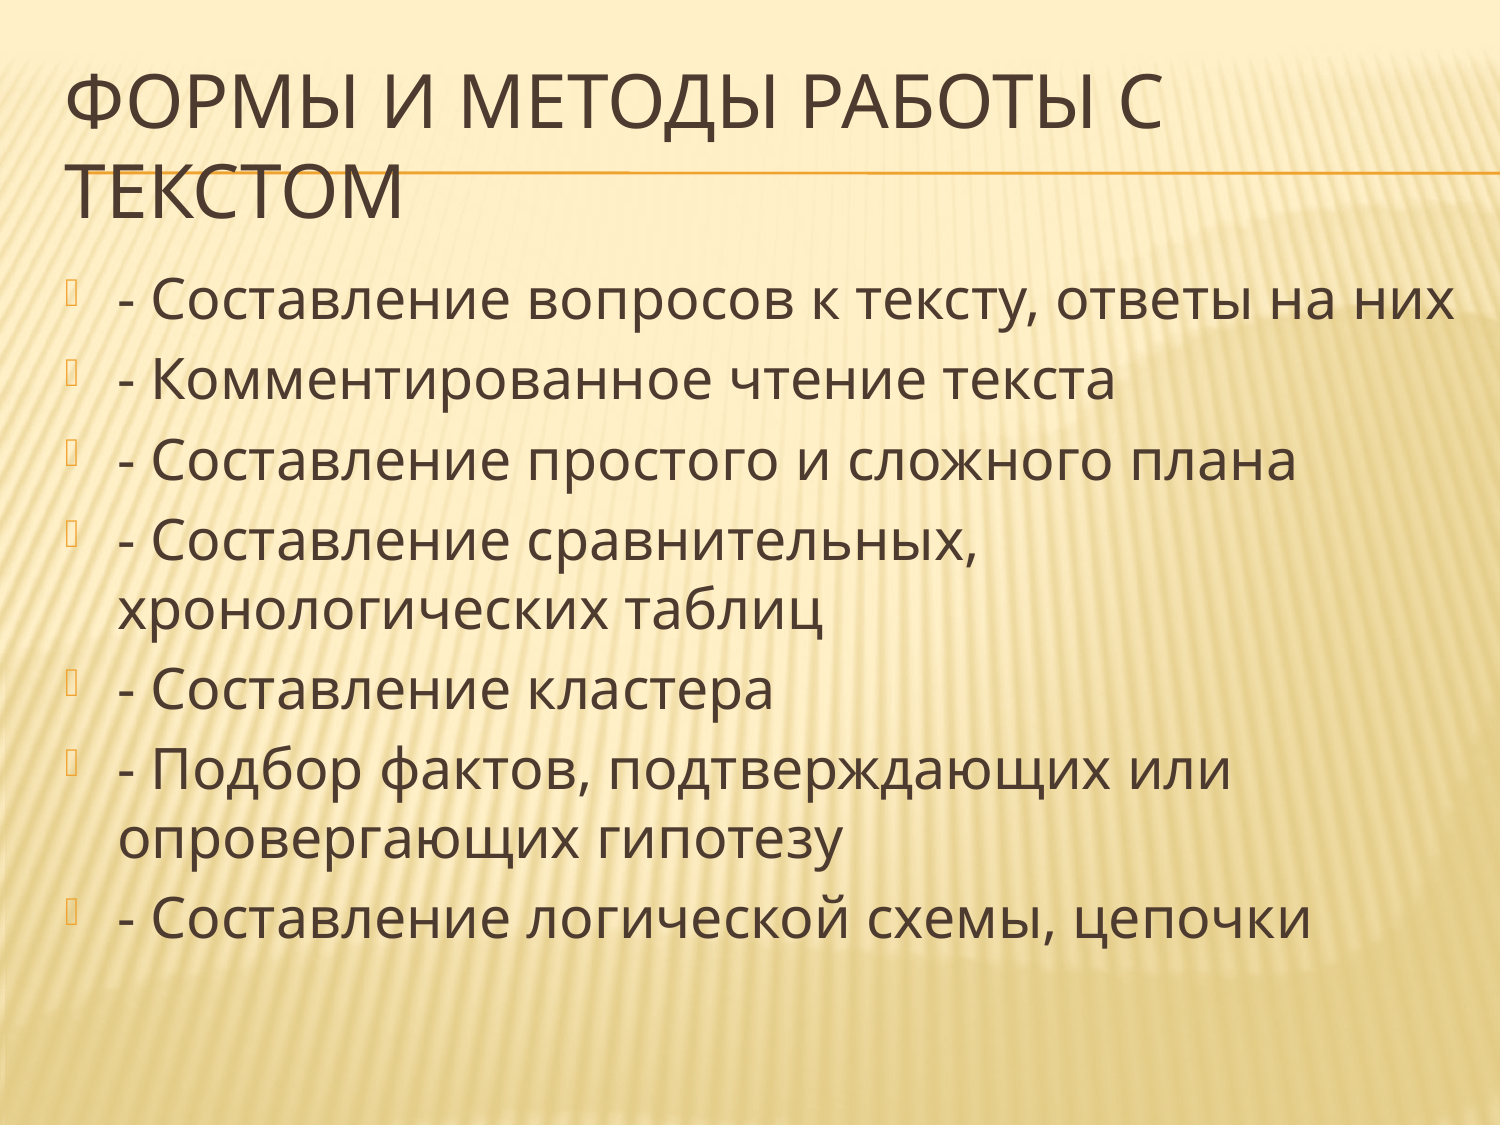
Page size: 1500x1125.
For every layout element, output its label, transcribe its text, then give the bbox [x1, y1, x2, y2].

list - Составление вопросов к тексту, ответы на них - Комментированное чтение текста - Составление простого и сложного плана - Составление сравнительных, хронологических таблиц - Составление кластера - Подбор фактов, подтверждающих или опровергающих гипотезу - Составление логической схемы, цепочки [50, 254, 1475, 998]
title Формы и методы работы с текстом [50, 75, 1475, 213]
